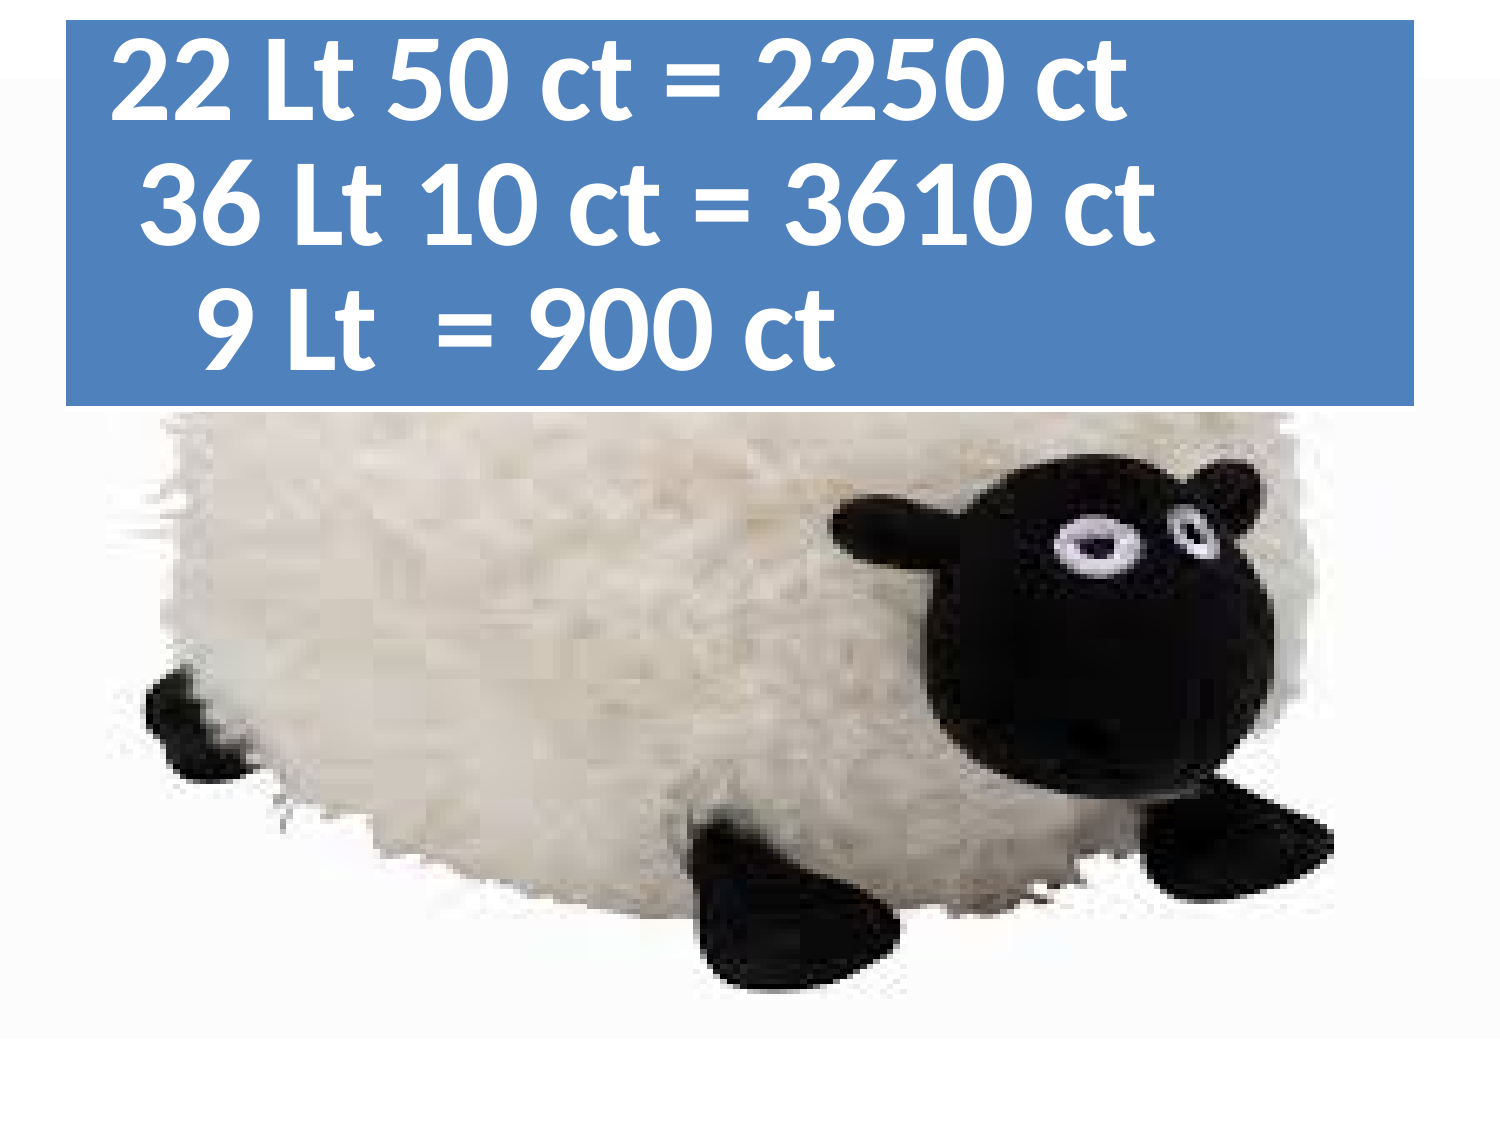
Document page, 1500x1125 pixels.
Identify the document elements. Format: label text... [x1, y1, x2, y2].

picture [0, 0, 1500, 1125]
table_header 22 Lt 50 ct = 2250 ct 36 Lt 10 ct = 3610 ct 9 Lt = 900 ct [66, 20, 1414, 406]
